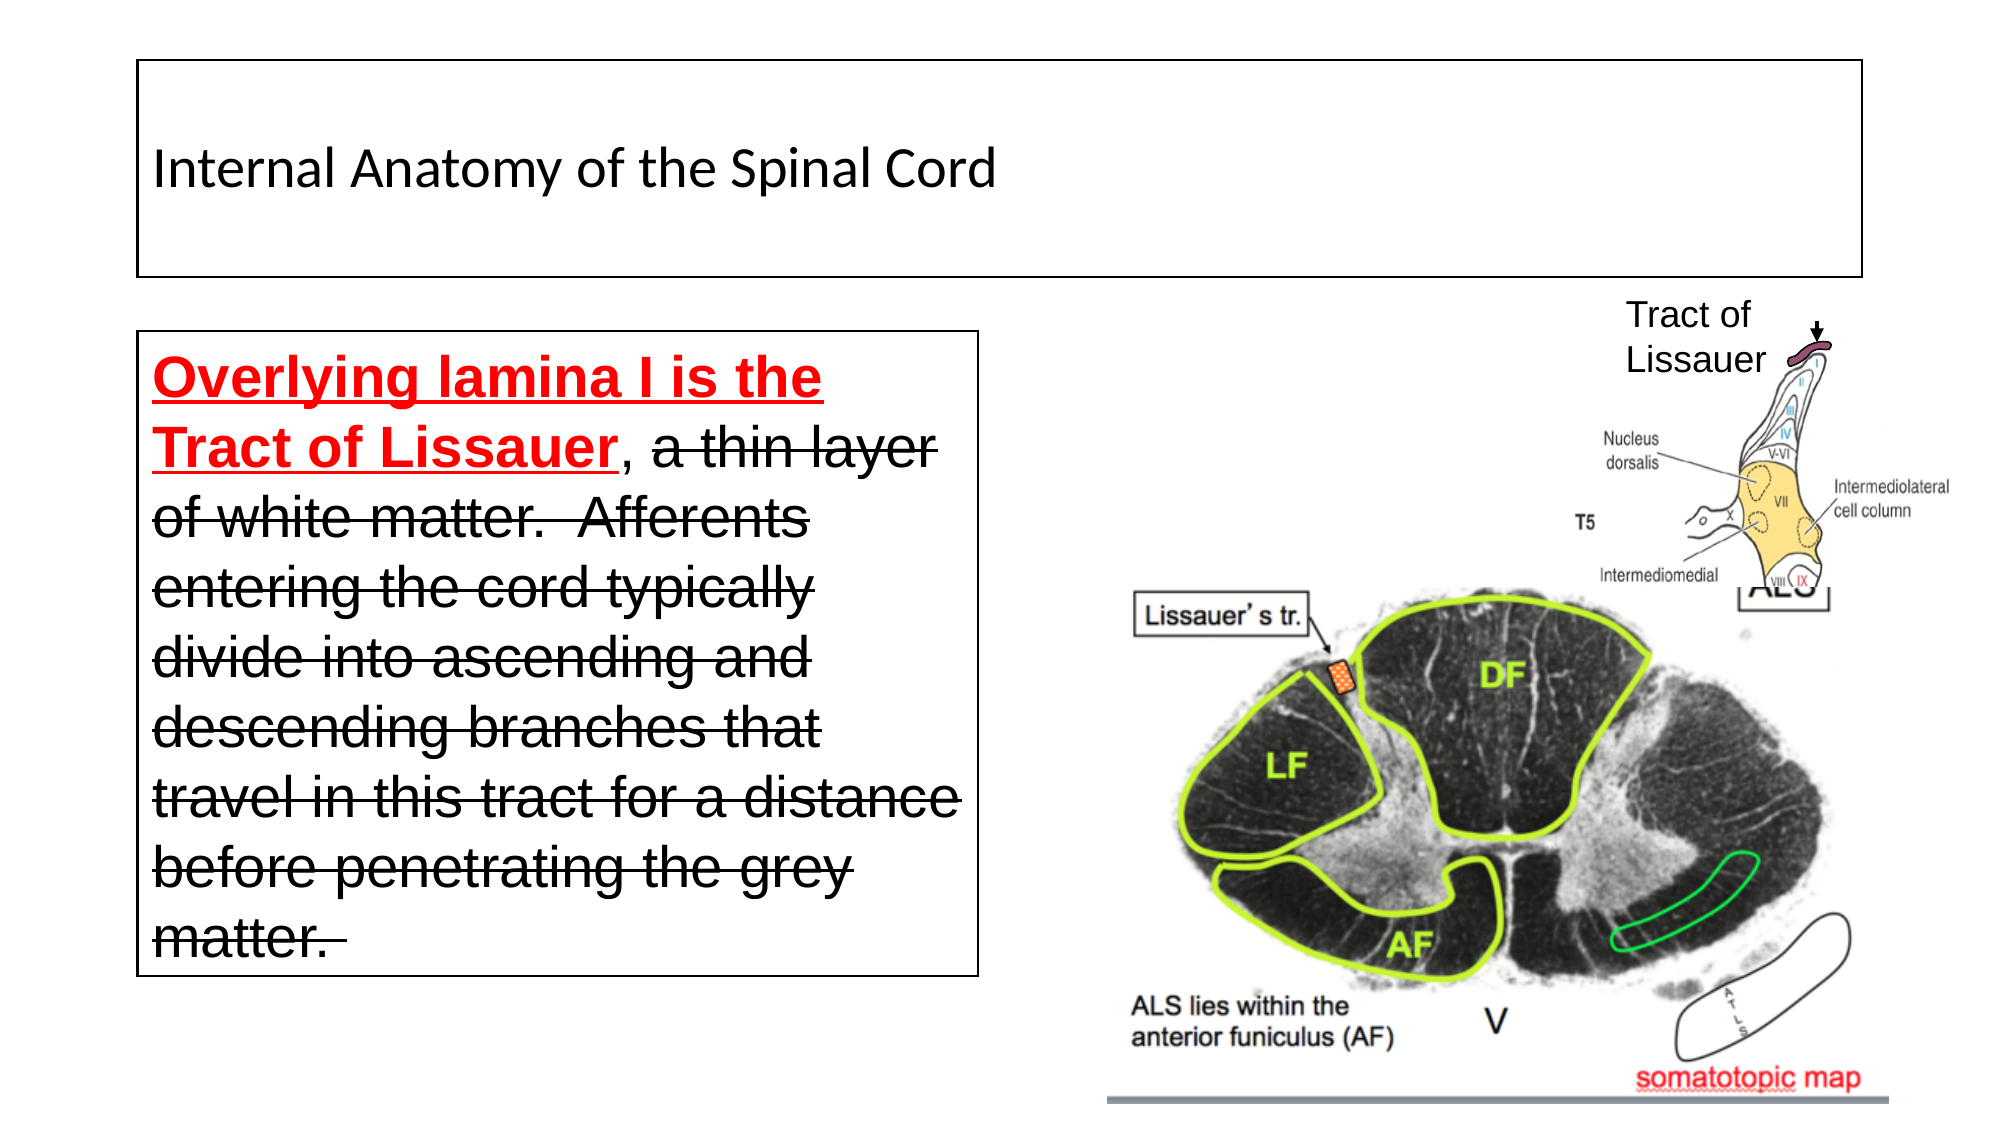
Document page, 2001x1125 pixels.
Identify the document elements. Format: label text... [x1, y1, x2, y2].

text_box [1569, 281, 1954, 650]
text_box Overlying lamina I is the Tract of Lissauer, a thin layer of white matter. Afferents entering the cord typically divide into ascending and descending branches that travel in this tract for a distance before penetrating the grey matter. [137, 331, 978, 977]
picture [1107, 587, 1890, 1104]
title Internal Anatomy of the Spinal Cord [137, 59, 1863, 278]
